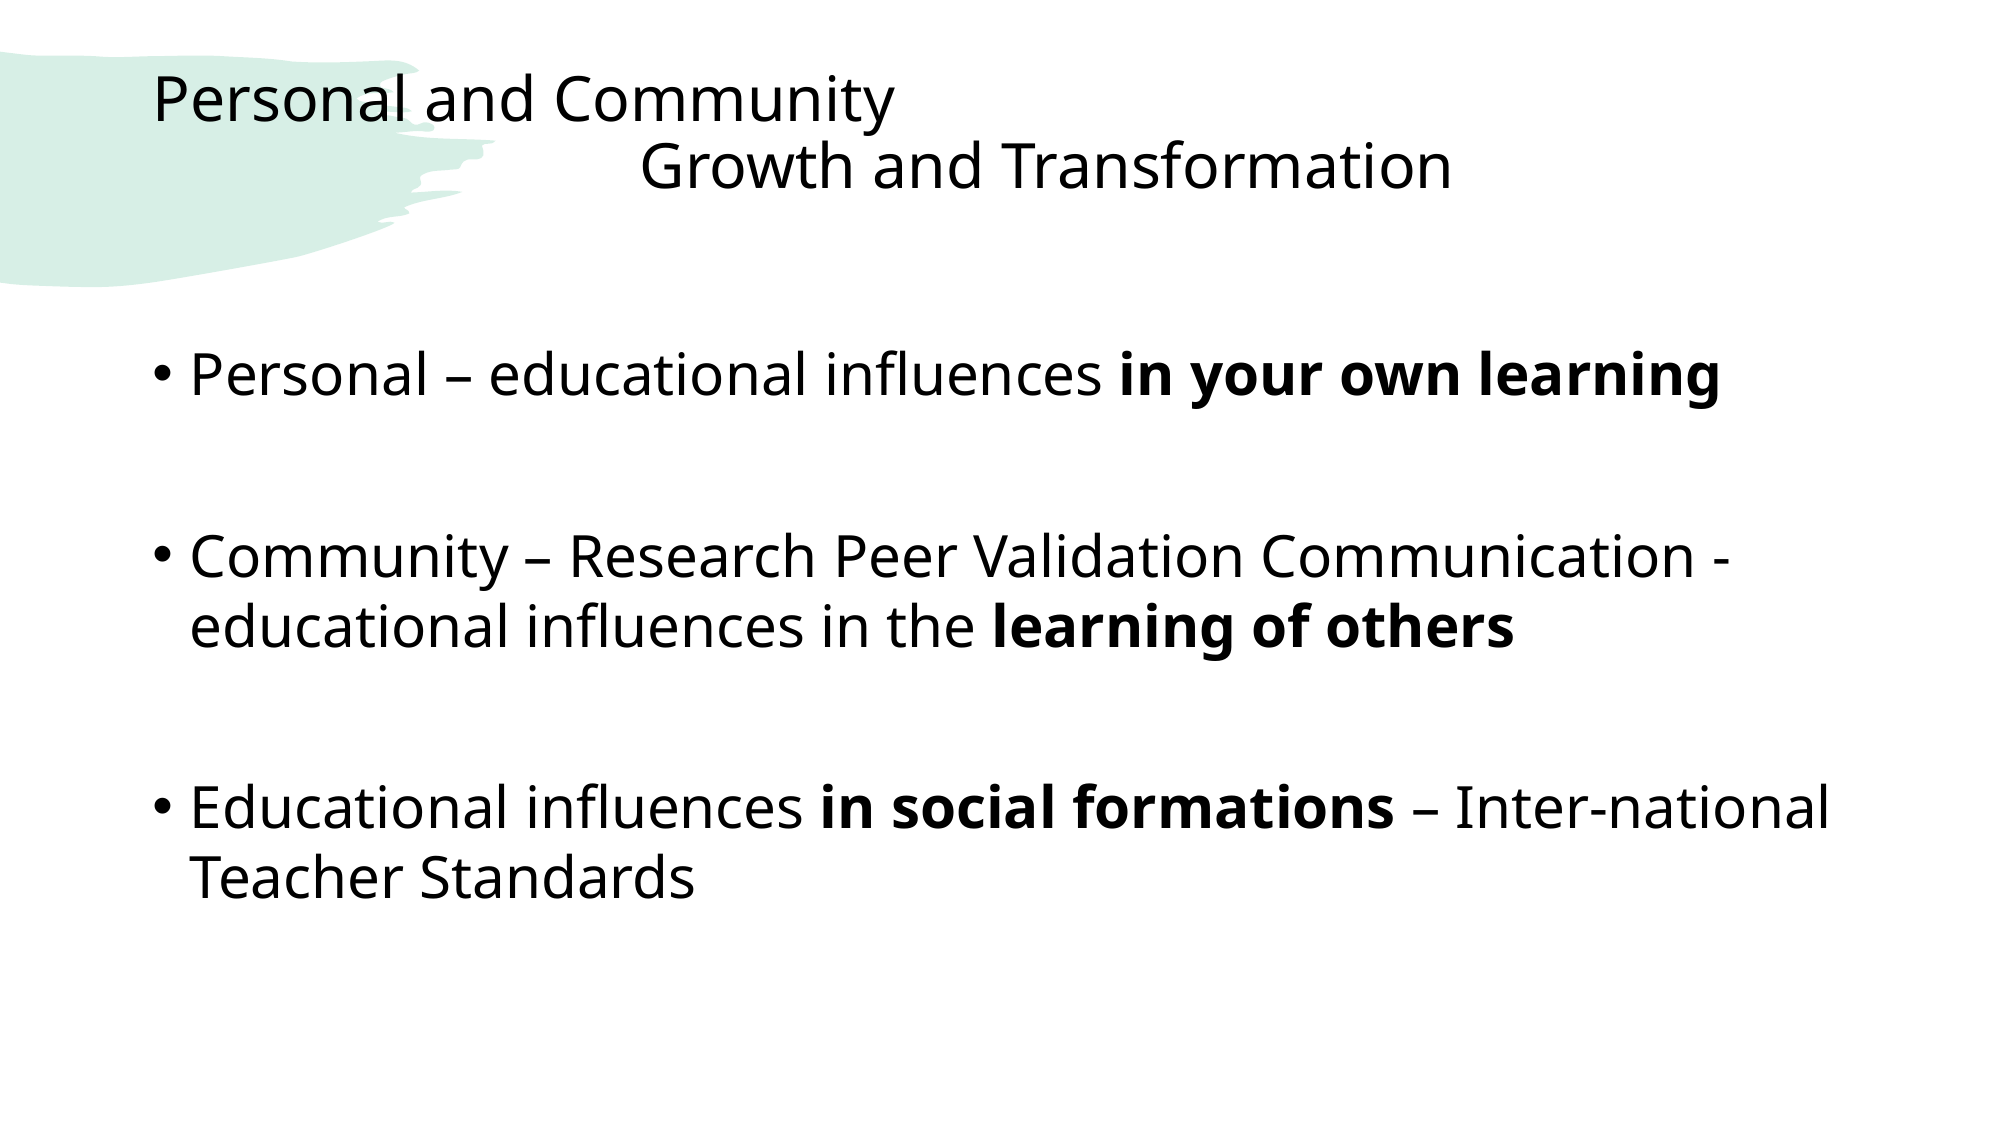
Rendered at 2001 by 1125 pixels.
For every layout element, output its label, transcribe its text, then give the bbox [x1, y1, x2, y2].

list Personal – educational influences in your own learning Community – Research Peer Validation Communication - educational influences in the learning of others Educational influences in social formations – Inter-national Teacher Standards [137, 329, 1863, 1013]
title Personal and Community Growth and Transformation [137, 59, 1863, 278]
